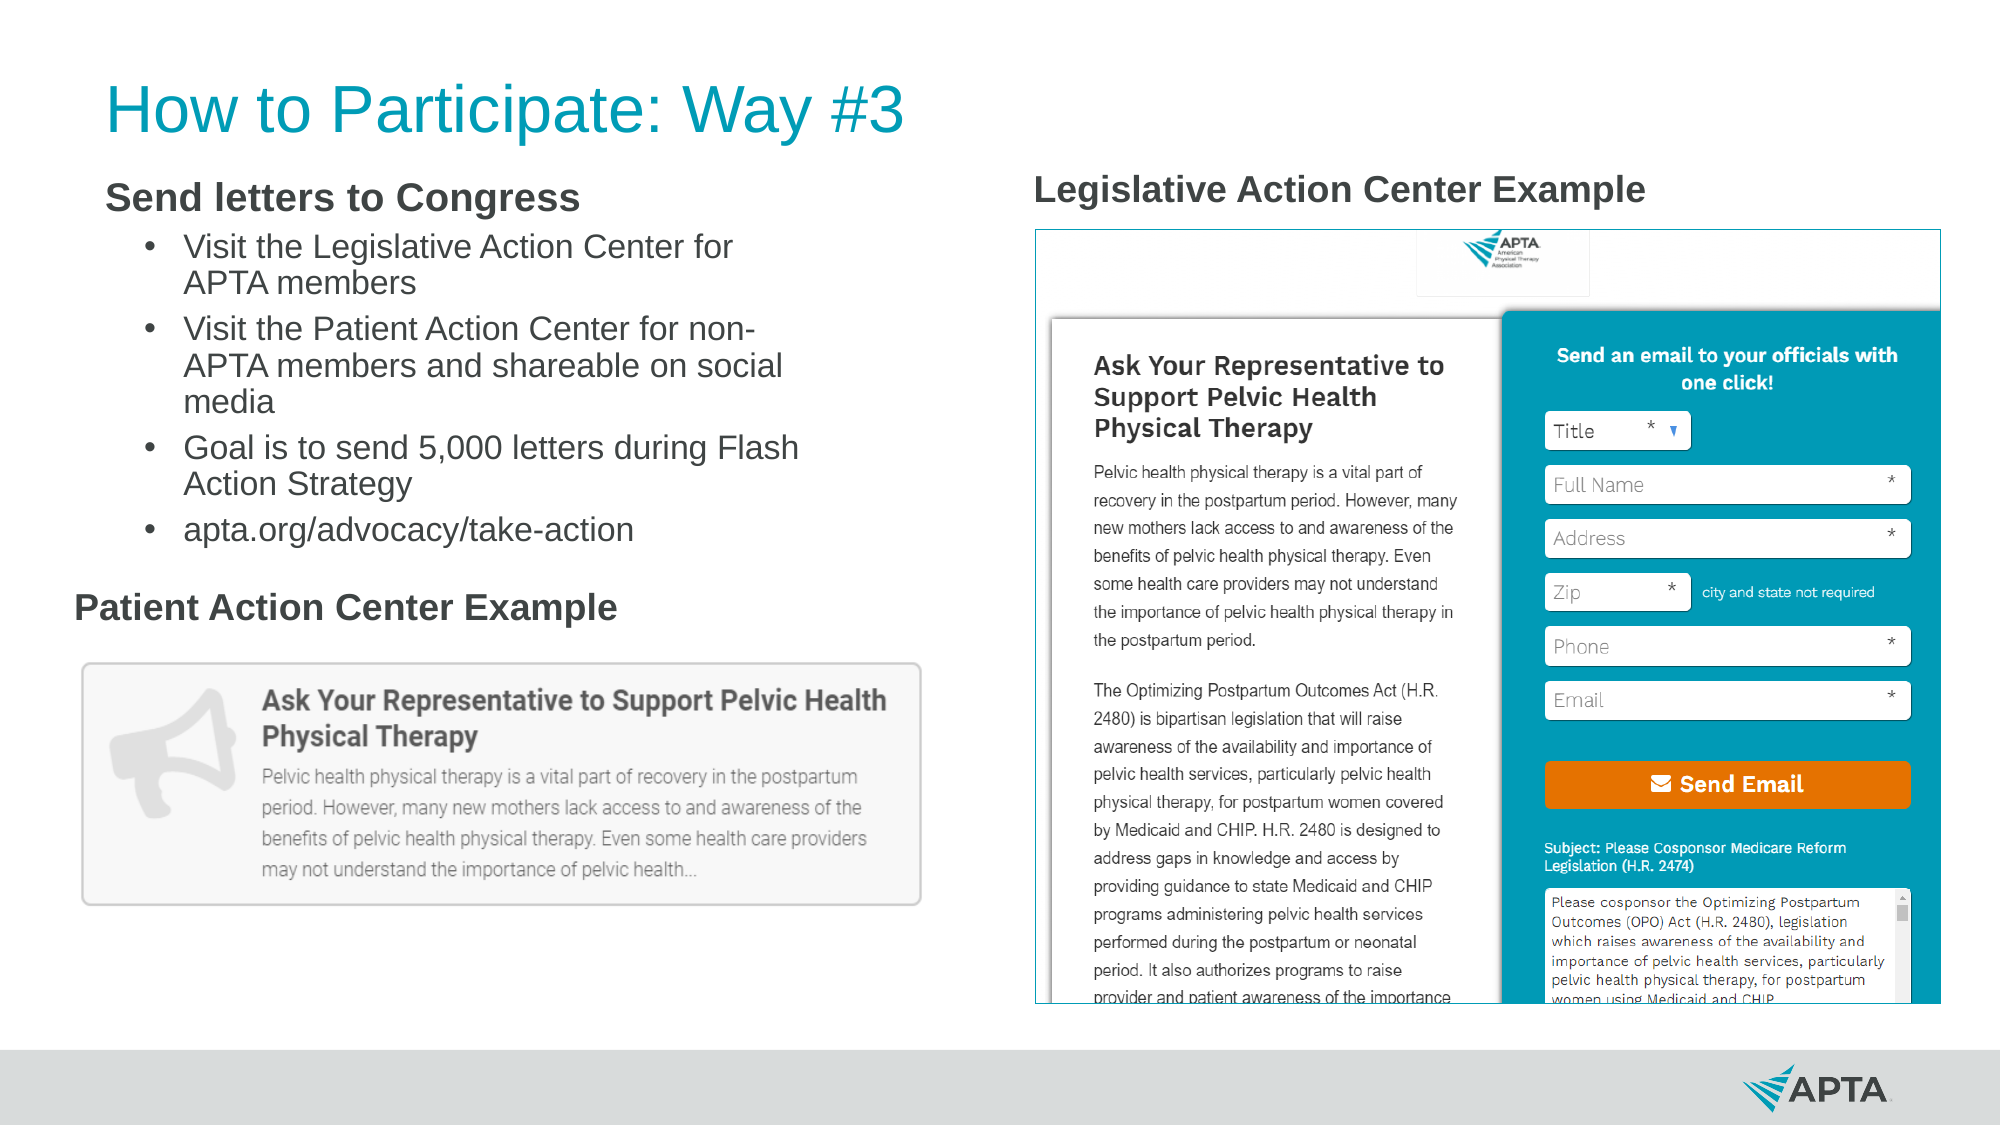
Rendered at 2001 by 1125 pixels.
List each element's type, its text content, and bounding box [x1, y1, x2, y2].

picture [1035, 229, 1941, 1004]
text_box Patient Action Center Example [59, 575, 684, 635]
list Send letters to Congress Visit the Legislative Action Center for APTA members Visit the Patient Action Center for non-APTA members and shareable on social media Goal is to send 5,000 letters during Flash Action Strategy apta.org/advocacy/take-action [105, 176, 813, 550]
picture [1742, 1063, 1893, 1113]
title How to Participate: Way #3 [105, 75, 1755, 225]
text_box Legislative Action Center Example [1018, 157, 1755, 218]
picture [72, 650, 930, 916]
